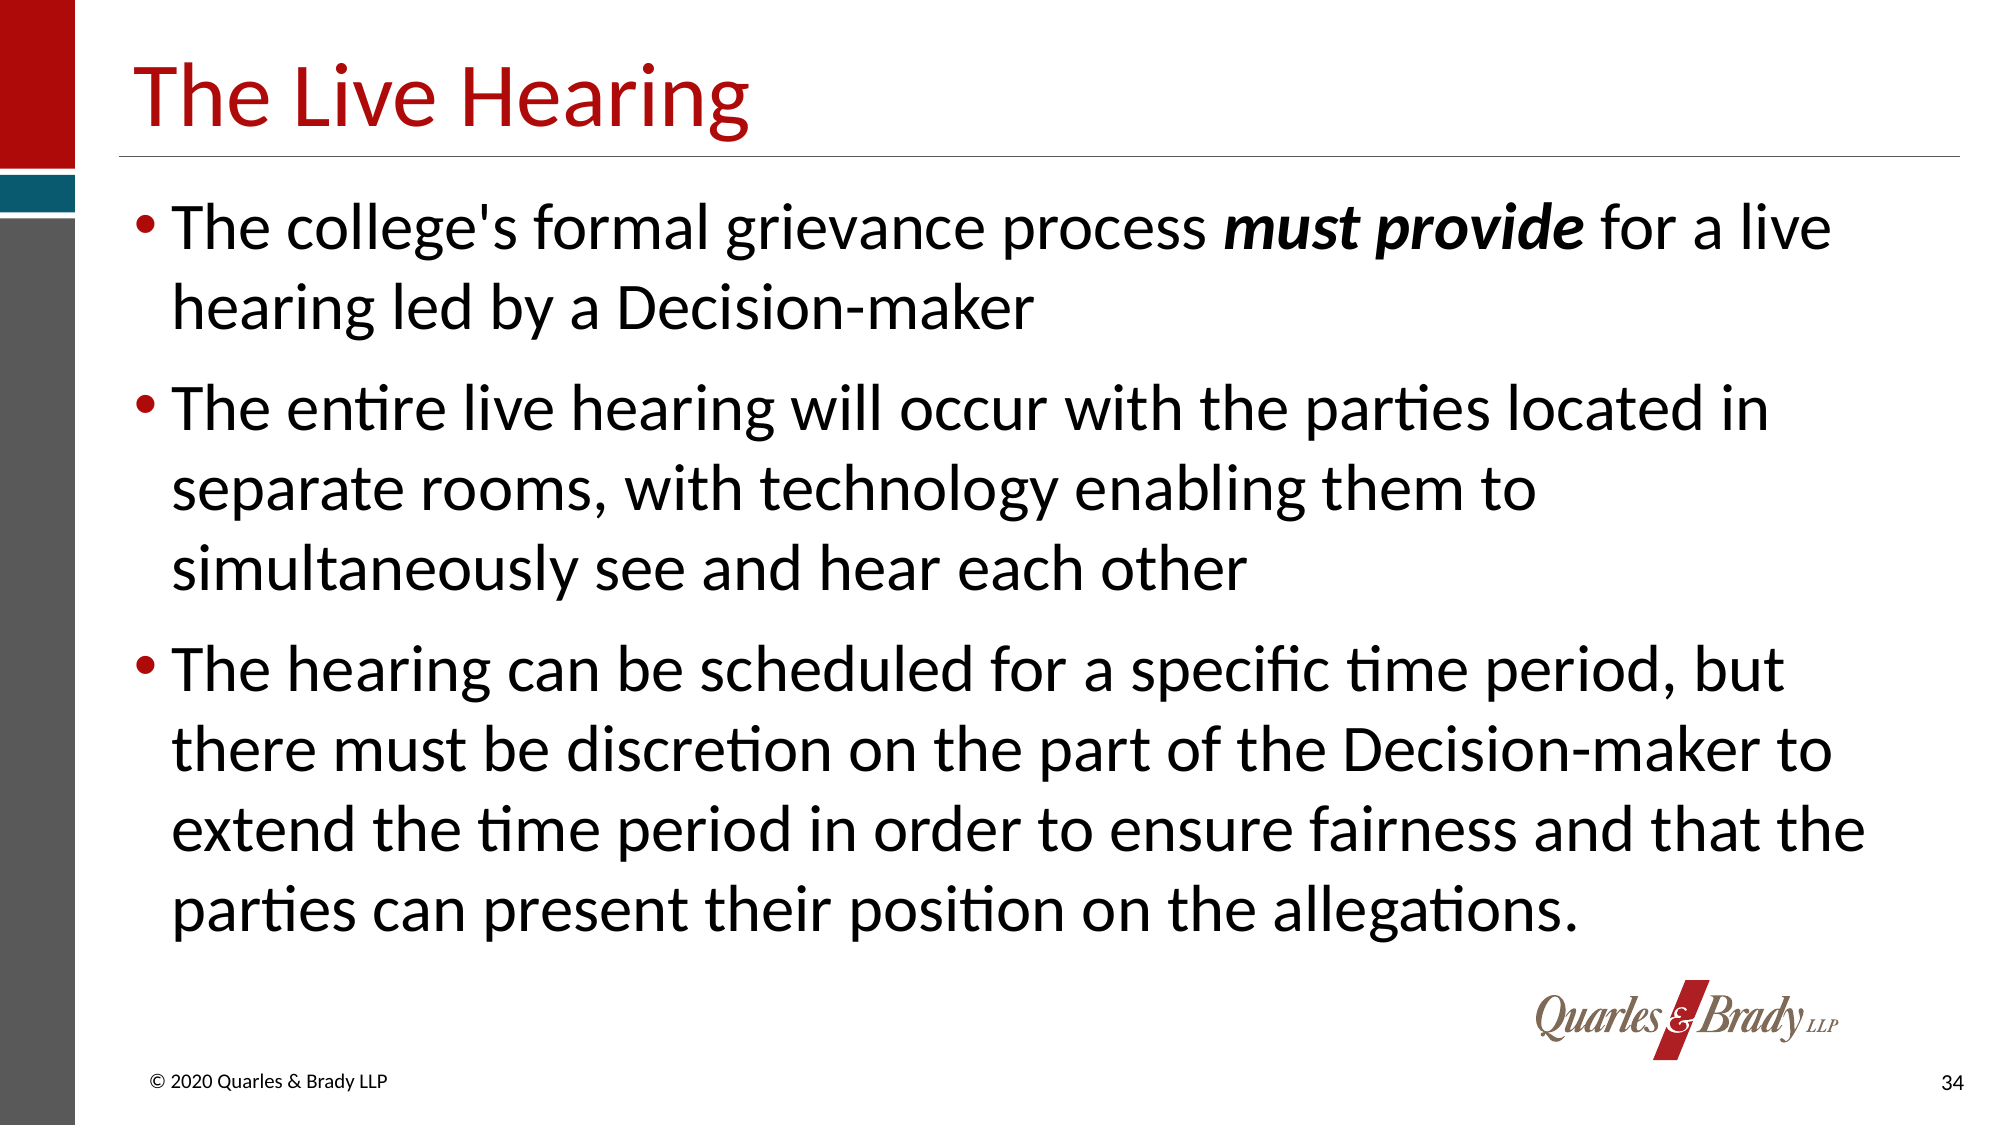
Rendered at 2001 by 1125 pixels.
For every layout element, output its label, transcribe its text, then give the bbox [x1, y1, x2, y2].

title The Live Hearing [118, 37, 1960, 157]
slide_number 34 [1431, 1060, 1980, 1120]
list The college's formal grievance process must provide for a live hearing led by a Decision-maker The entire live hearing will occur with the parties located in separate rooms, with technology enabling them to simultaneously see and hear each other The hearing can be scheduled for a specific time period, but there must be discretion on the part of the Decision-maker to extend the time period in order to ensure fairness and that the parties can present their position on the allegations. [118, 175, 1960, 1094]
